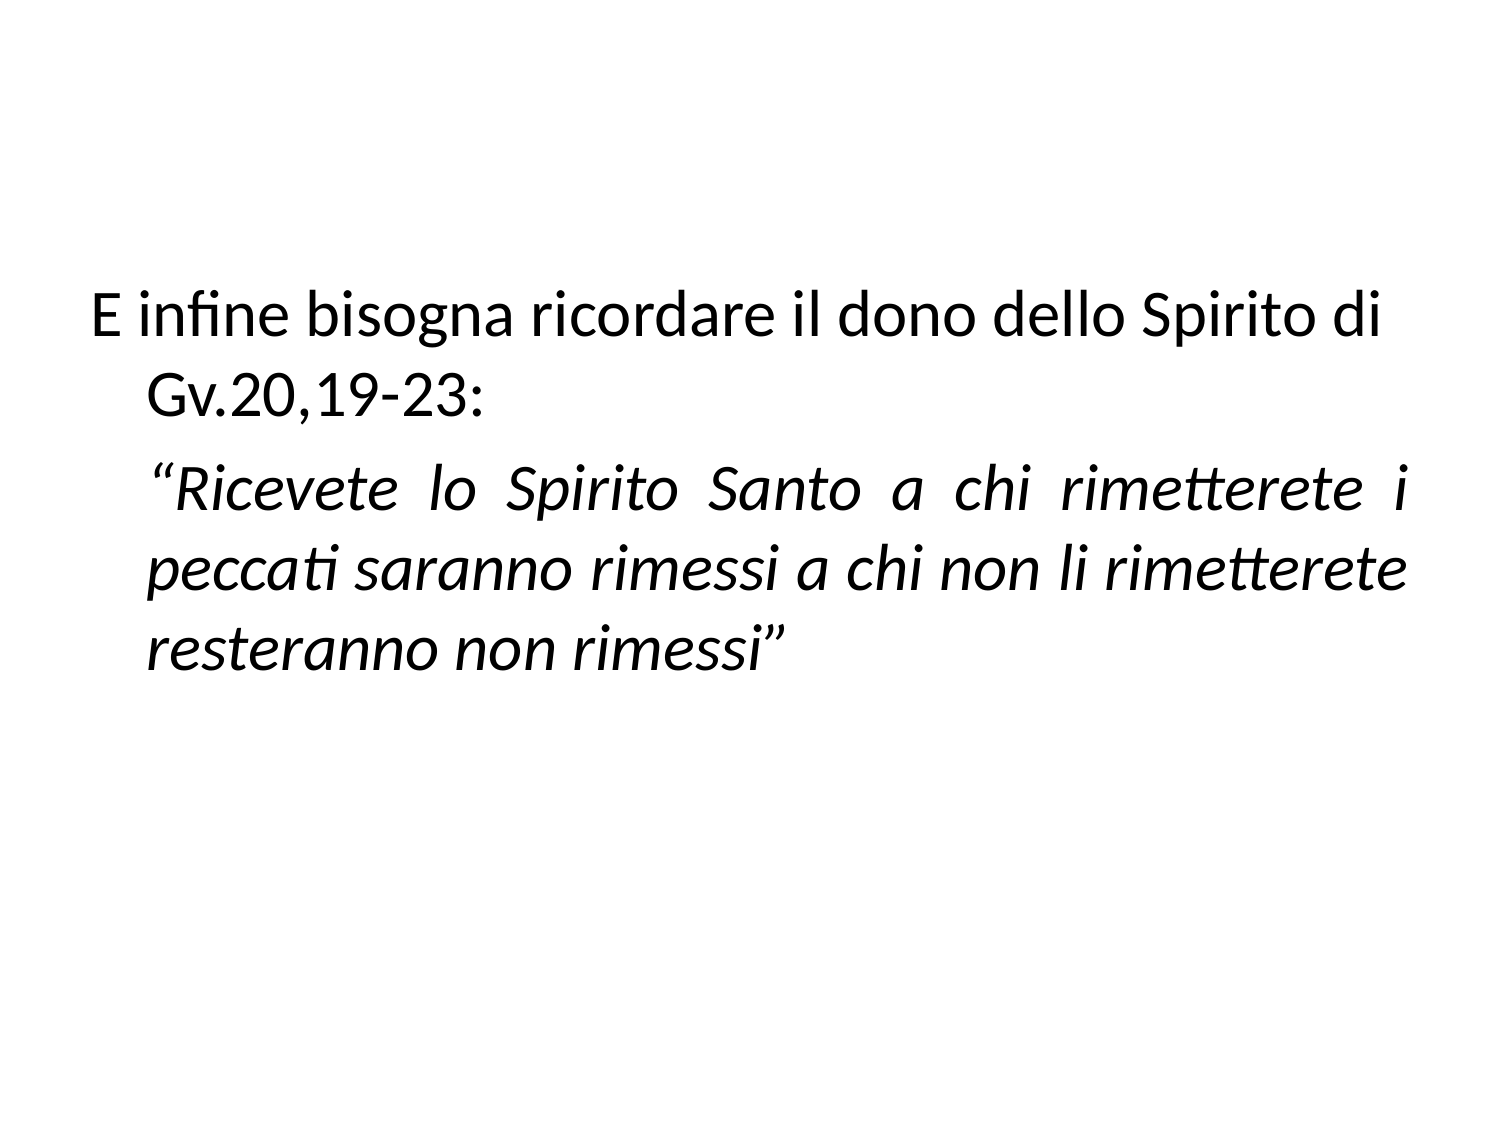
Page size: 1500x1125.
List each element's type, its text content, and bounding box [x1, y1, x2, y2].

list E infine bisogna ricordare il dono dello Spirito di Gv.20,19-23: “Ricevete lo Spirito Santo a chi rimetterete i peccati saranno rimessi a chi non li rimetterete resteranno non rimessi” [75, 262, 1425, 1005]
